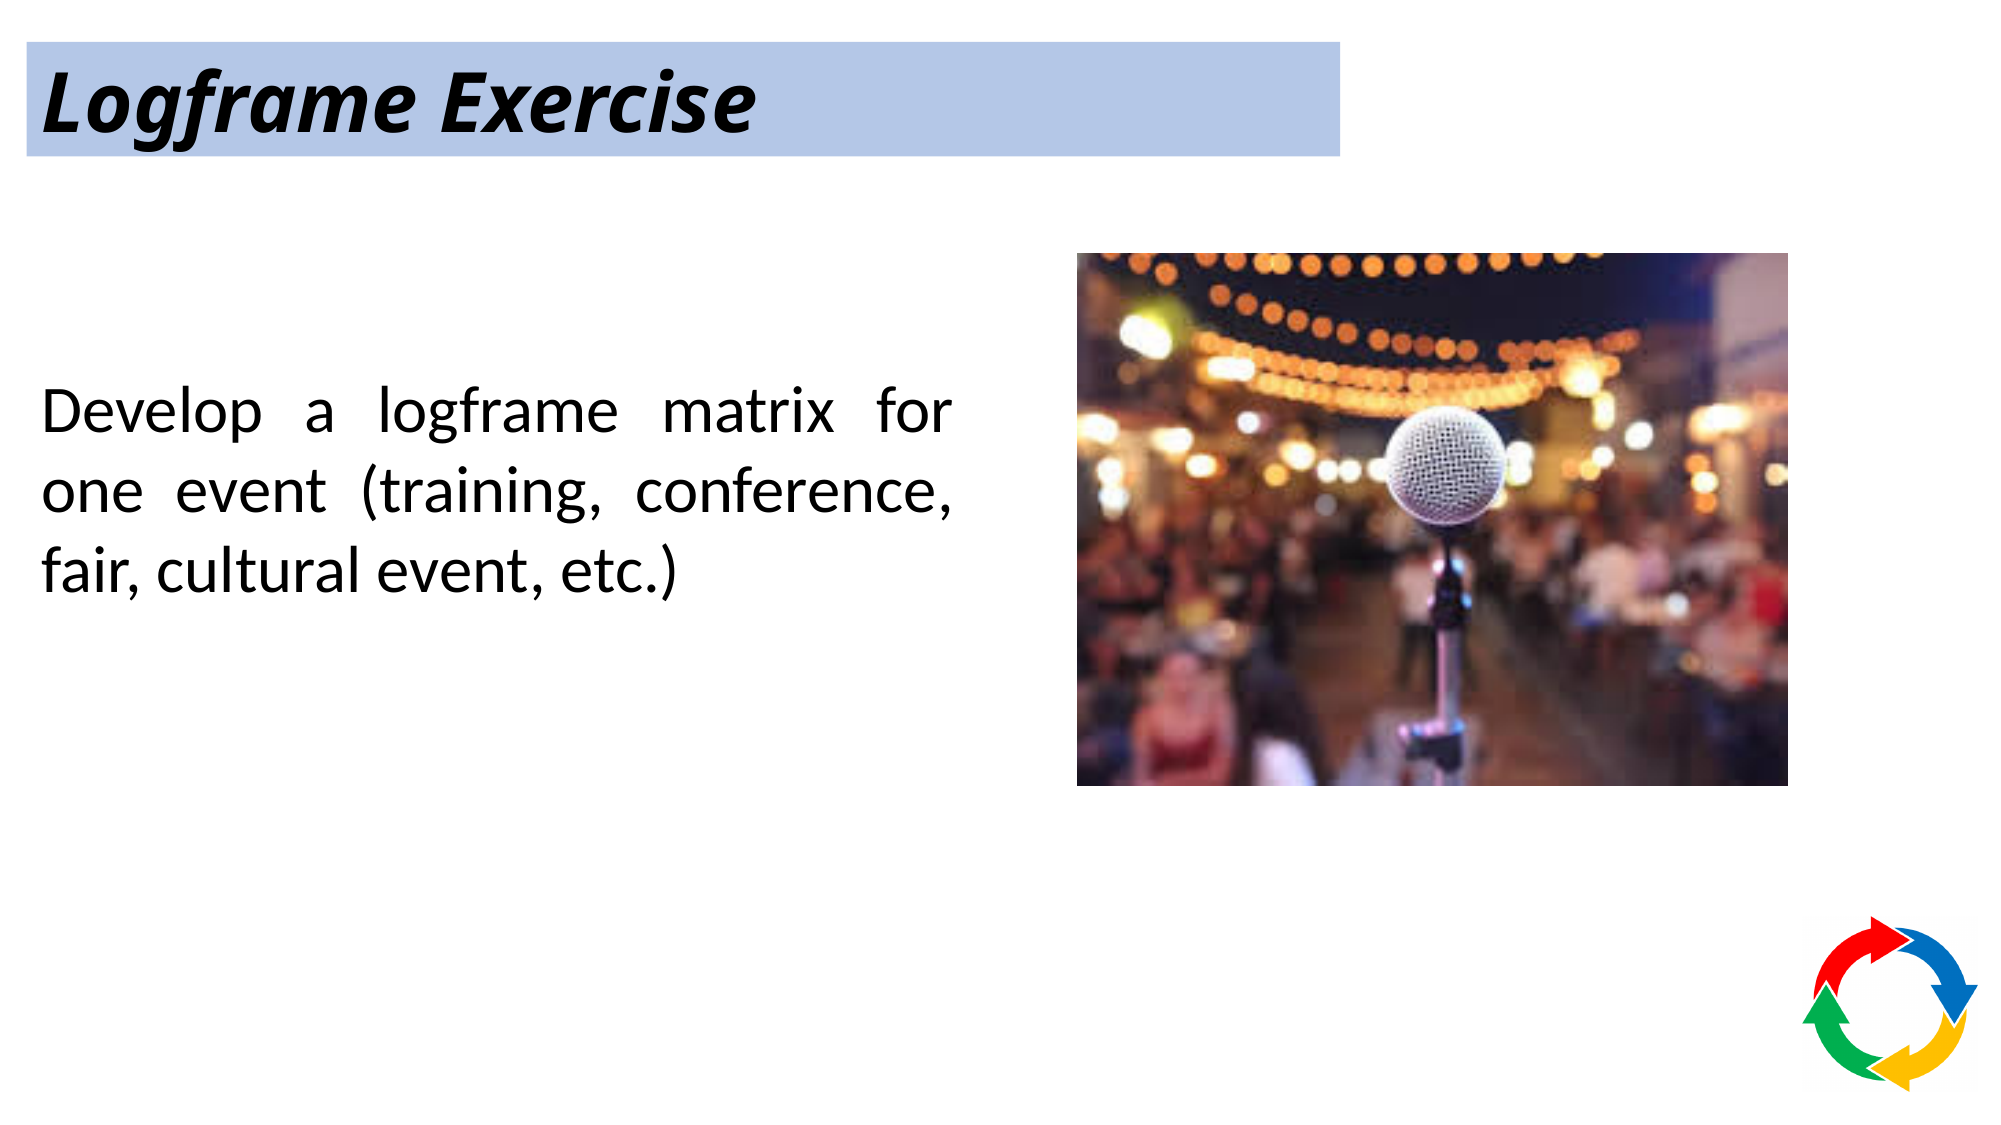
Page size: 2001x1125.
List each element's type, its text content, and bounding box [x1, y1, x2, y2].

picture [1077, 253, 1788, 786]
text_box Develop a logframe matrix for one event (training, conference, fair, cultural event, etc.) [26, 358, 970, 613]
text_box Logframe Exercise [26, 41, 1341, 157]
picture [1802, 916, 1978, 1092]
